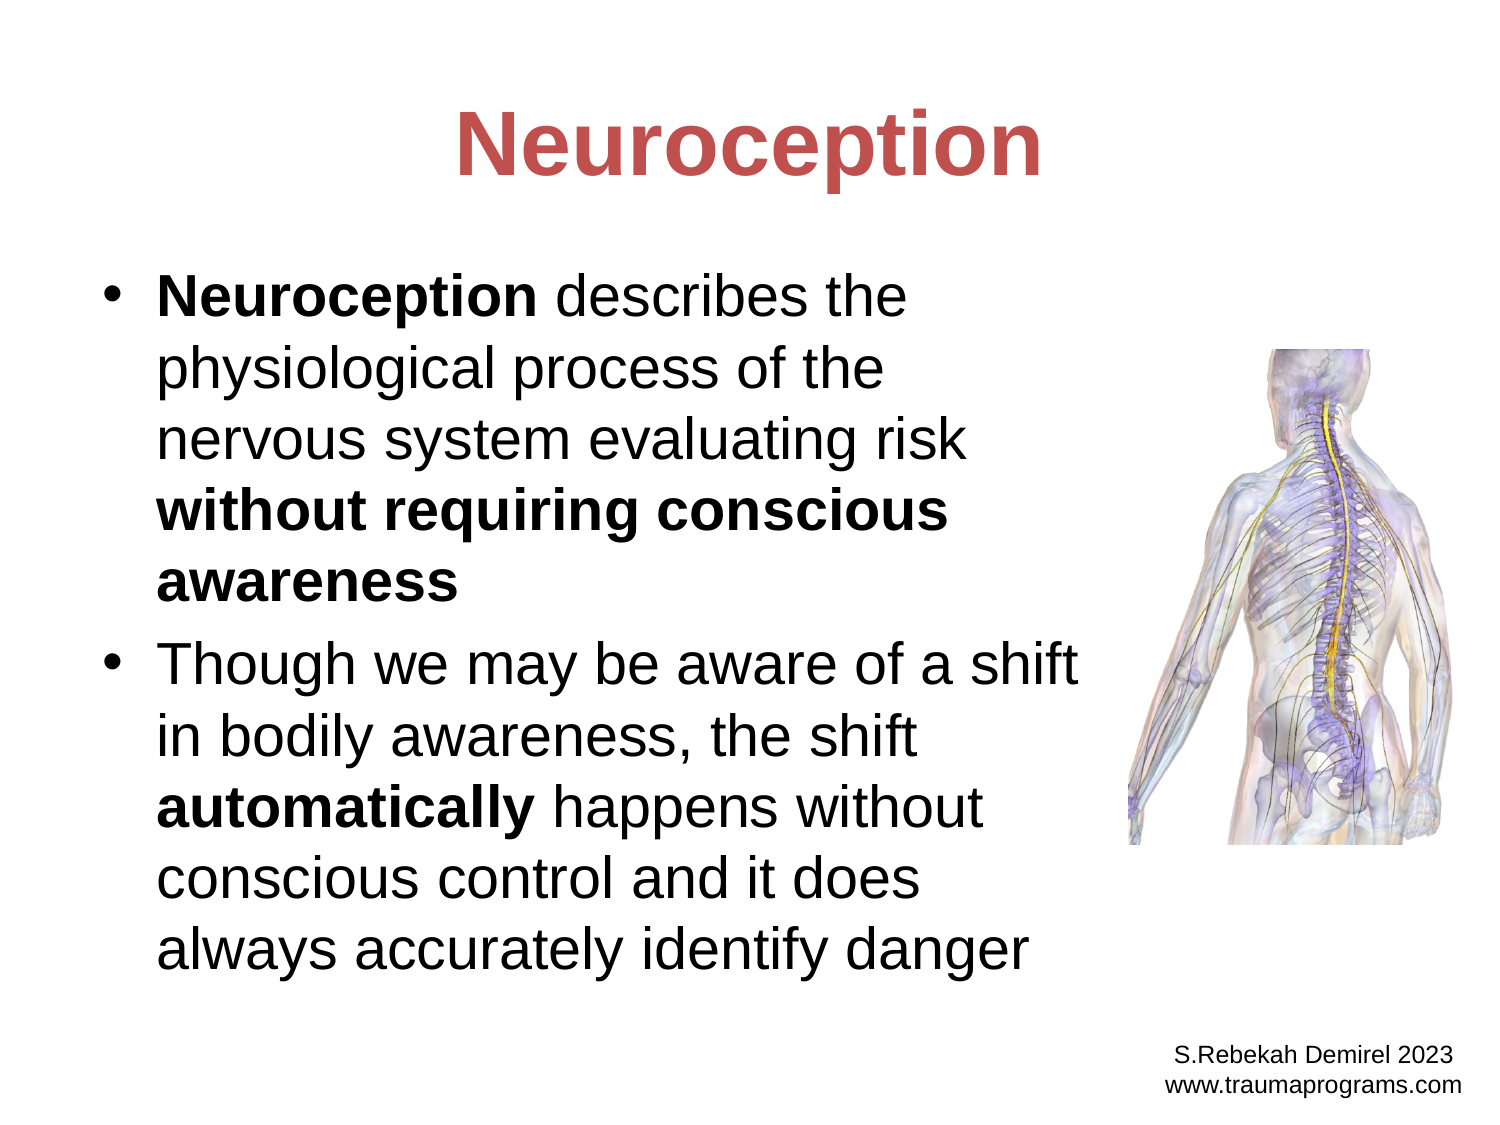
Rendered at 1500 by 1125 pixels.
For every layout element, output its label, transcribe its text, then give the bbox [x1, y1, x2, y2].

text_box S.Rebekah Demirel 2023 www.traumaprograms.com [1150, 1030, 1478, 1125]
picture [1128, 349, 1500, 846]
list Neuroception describes the physiological process of the nervous system evaluating risk without requiring conscious awareness Though we may be aware of a shift in bodily awareness, the shift automatically happens without conscious control and it does always accurately identify danger [87, 249, 1100, 993]
title Neuroception [75, 45, 1425, 233]
